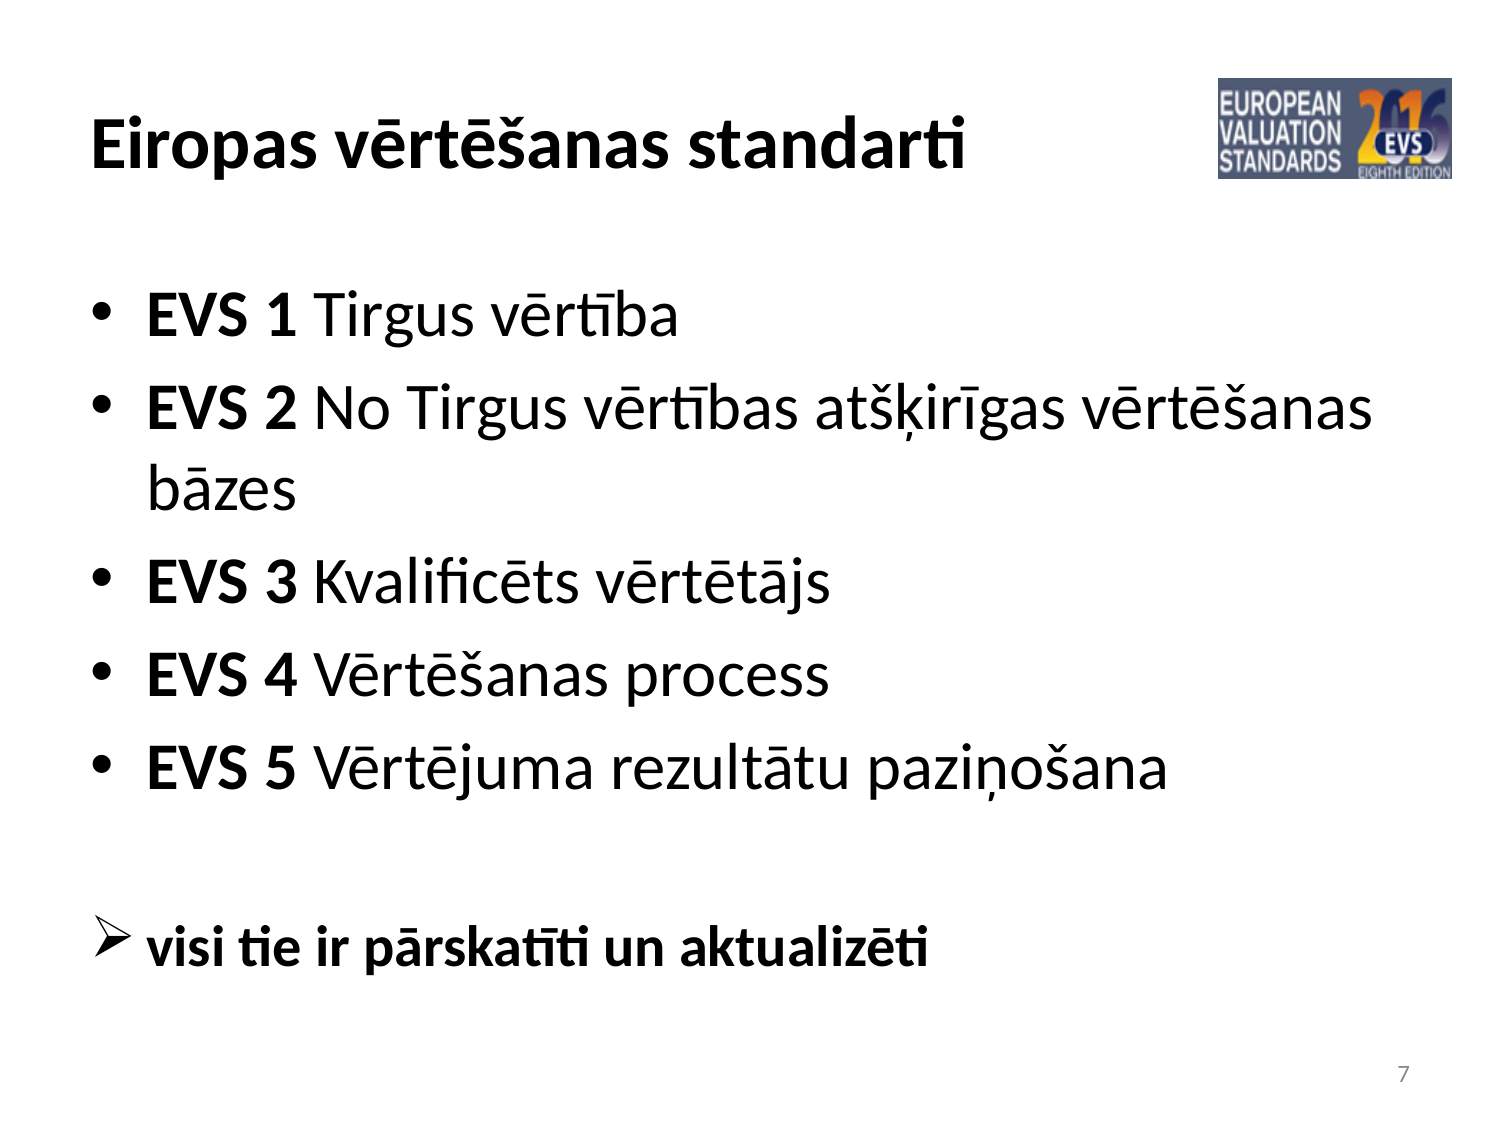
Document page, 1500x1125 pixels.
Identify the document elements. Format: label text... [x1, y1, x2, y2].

picture [1218, 78, 1452, 180]
list EVS 1 Tirgus vērtība EVS 2 No Tirgus vērtības atšķirīgas vērtēšanas bāzes EVS 3 Kvalificēts vērtētājs EVS 4 Vērtēšanas process EVS 5 Vērtējuma rezultātu paziņošana visi tie ir pārskatīti un aktualizēti [75, 262, 1425, 1005]
slide_number 7 [1074, 1042, 1425, 1103]
title Eiropas vērtēšanas standarti [75, 45, 1425, 233]
